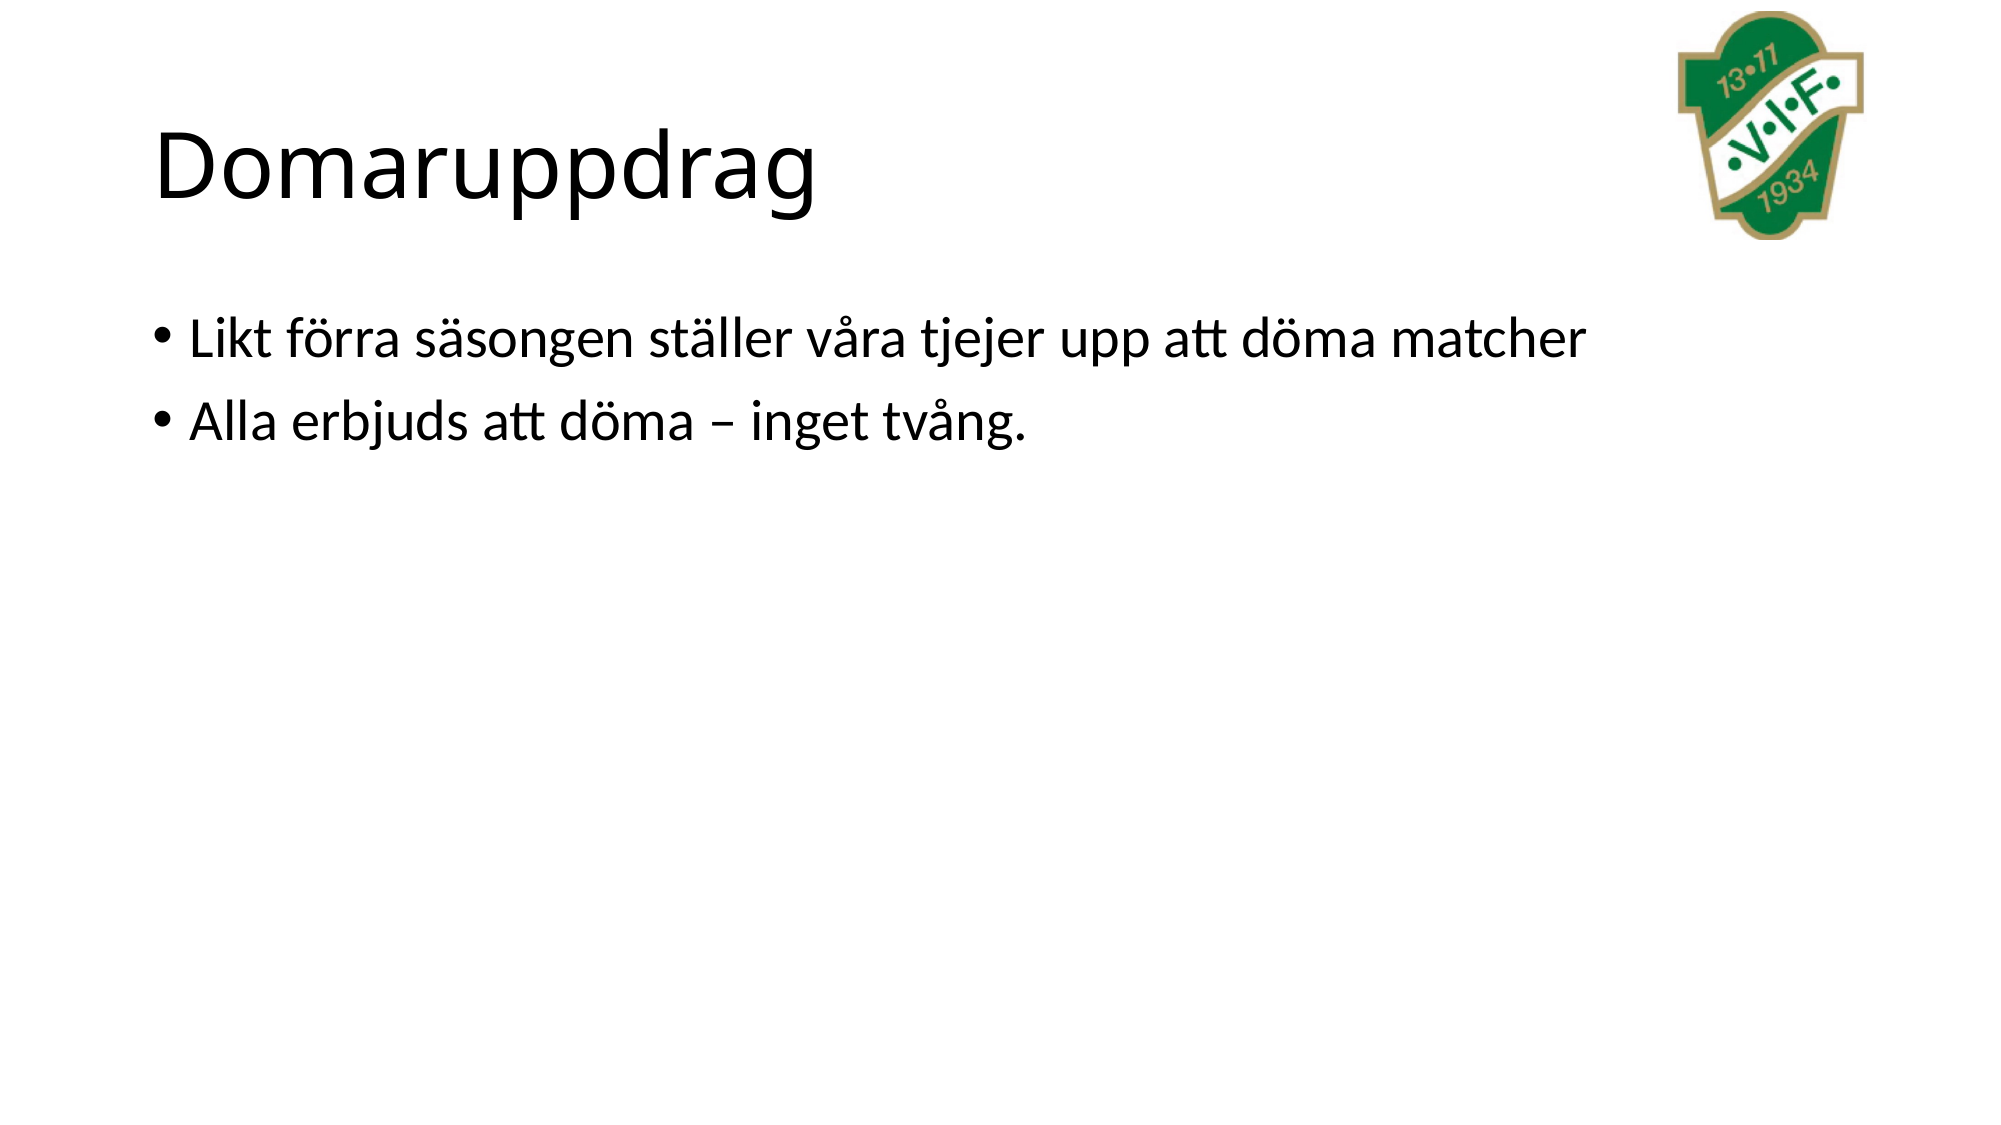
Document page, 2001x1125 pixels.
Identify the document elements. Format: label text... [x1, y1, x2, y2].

list Likt förra säsongen ställer våra tjejer upp att döma matcher Alla erbjuds att döma – inget tvång. [137, 299, 1863, 1066]
picture [1654, 11, 1883, 241]
title Domaruppdrag [137, 59, 1863, 278]
